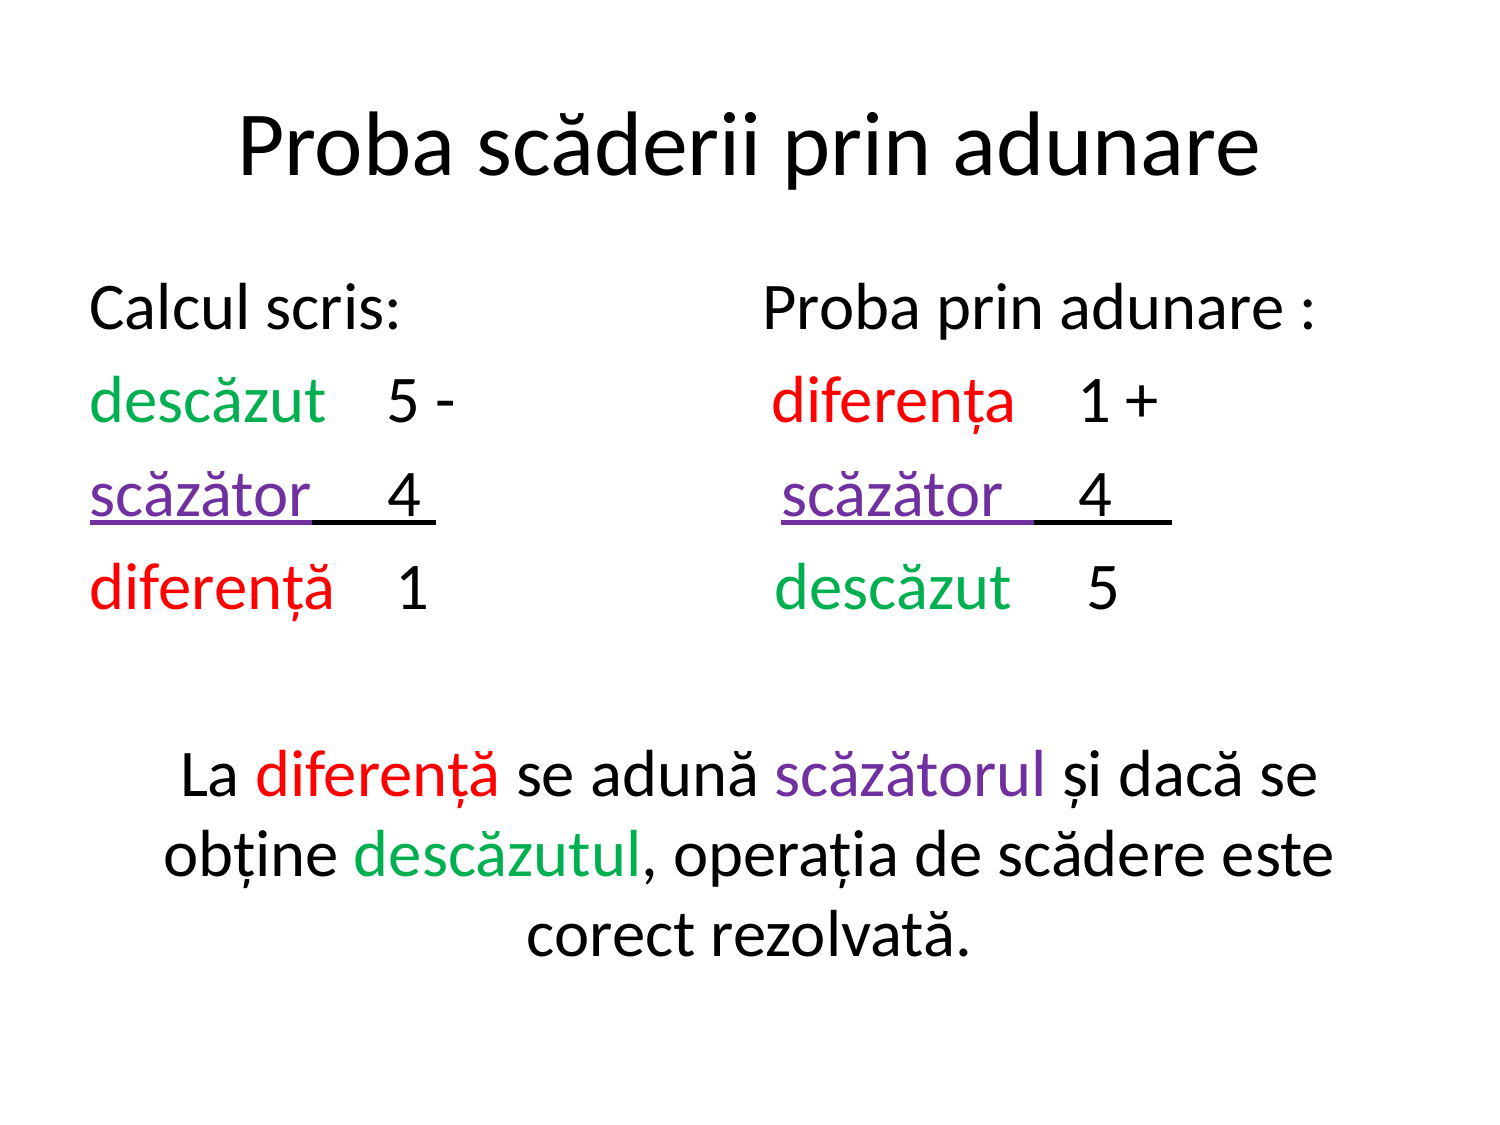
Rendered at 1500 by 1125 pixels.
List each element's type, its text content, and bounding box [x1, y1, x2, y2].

title Proba scăderii prin adunare [75, 45, 1425, 233]
list Calcul scris: Proba prin adunare : descăzut 5 - diferența 1 + scăzător 4 scăzător 4 diferență 1 descăzut 5 La diferență se adună scăzătorul și dacă se obține descăzutul, operația de scădere este corect rezolvată. [74, 255, 1425, 998]
